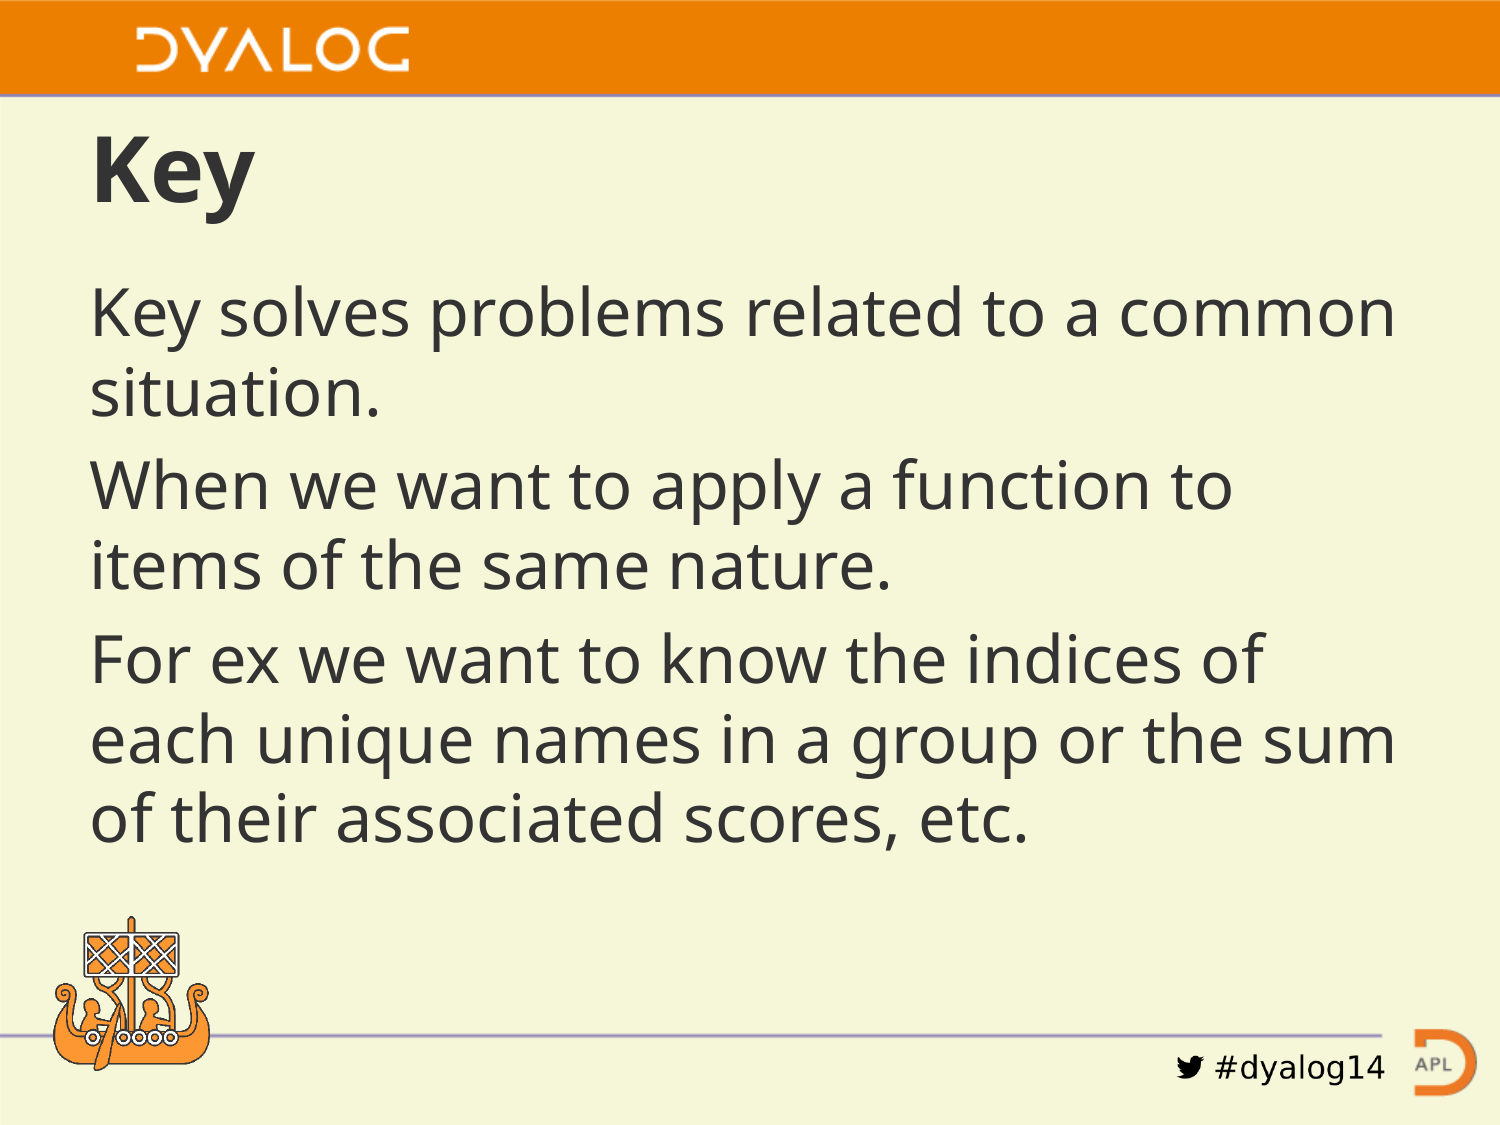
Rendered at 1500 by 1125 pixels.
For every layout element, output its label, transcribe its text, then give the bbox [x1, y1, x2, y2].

picture [0, 0, 1500, 1125]
title Key [75, 103, 1425, 262]
list Key solves problems related to a common situation. When we want to apply a function to items of the same nature. For ex we want to know the indices of each unique names in a group or the sum of their associated scores, etc. [75, 262, 1425, 1005]
